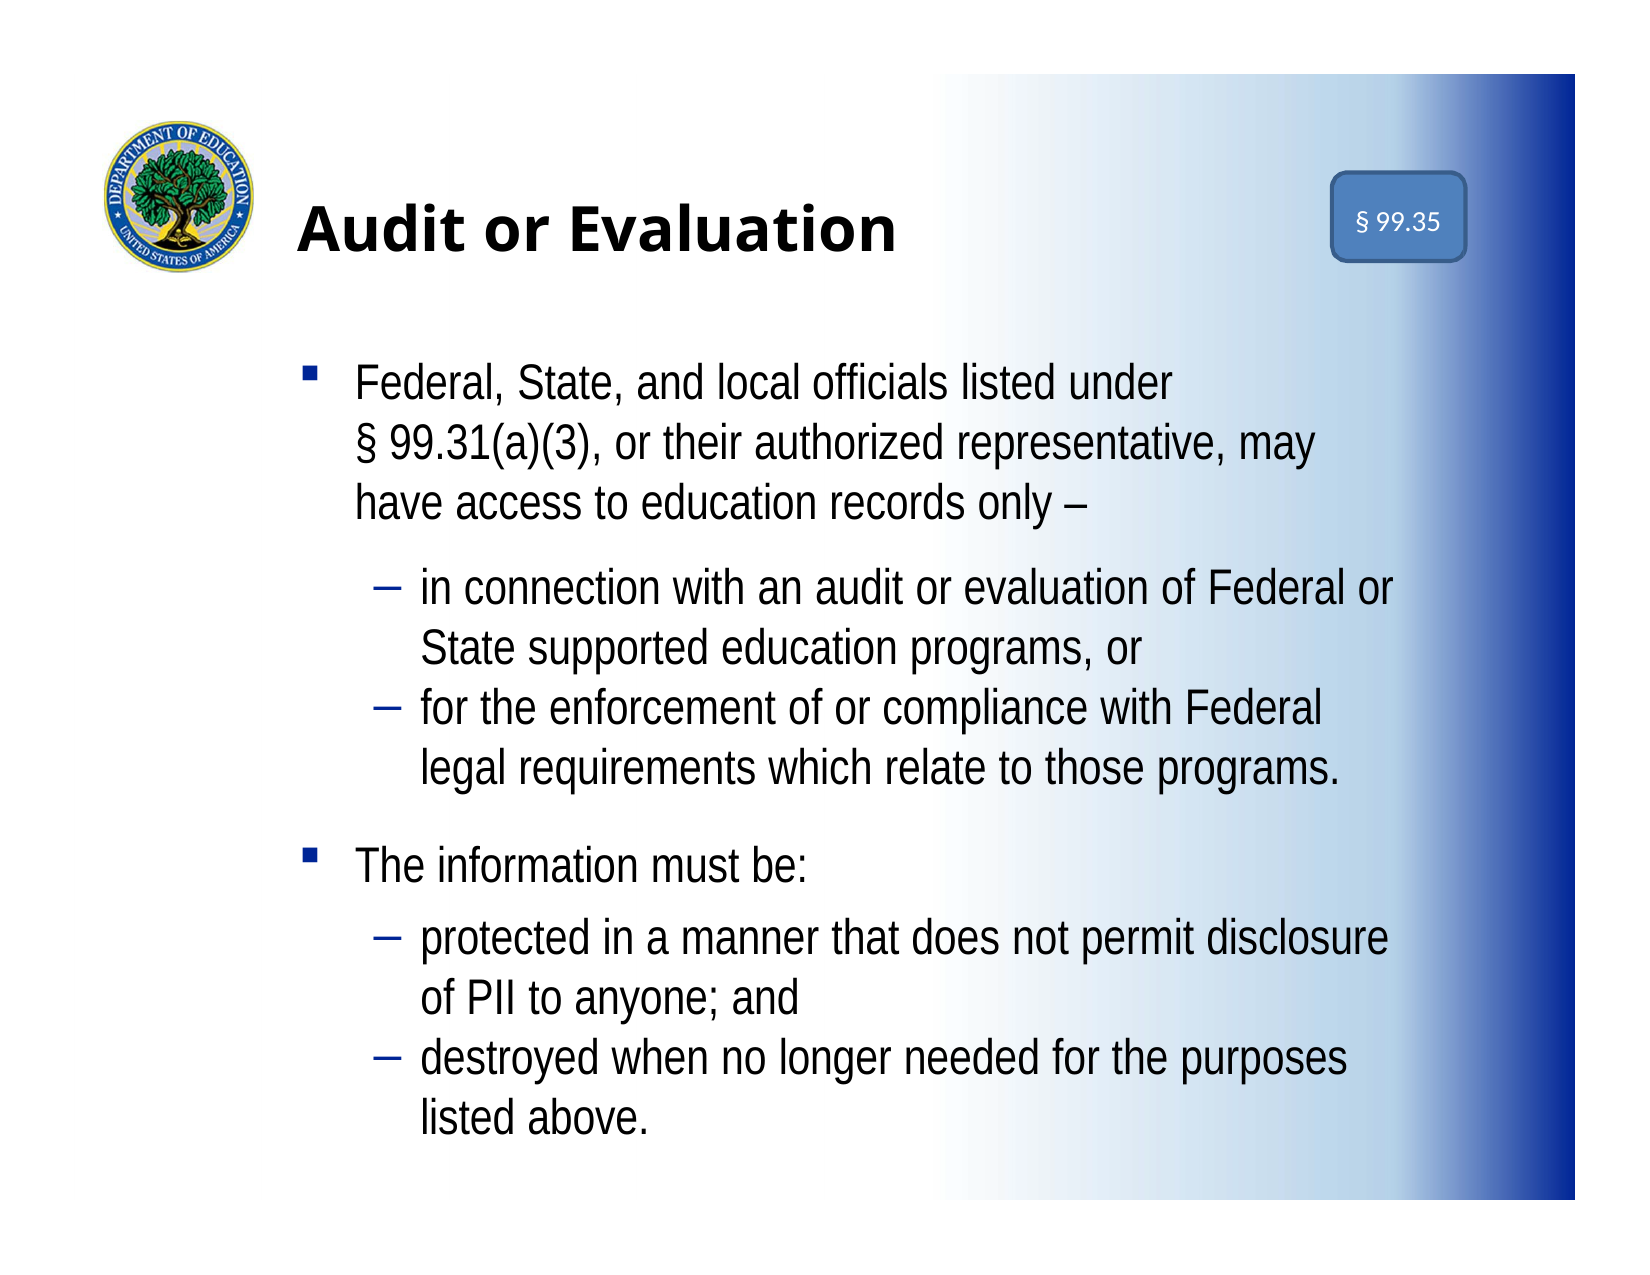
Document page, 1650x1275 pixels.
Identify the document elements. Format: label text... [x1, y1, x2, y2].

text_box [1329, 170, 1468, 264]
picture [74, 74, 1575, 1200]
title Audit or Evaluation [251, 141, 1399, 402]
text_box [1334, 175, 1463, 258]
text_box Federal, State, and local officials listed under § 99.31(a)(3), or their authorized representative, may have access to education records only – in connection with an audit or evaluation of Federal or State supported education programs, or for the enforcement of or compliance with Federal legal requirements which relate to those programs. The information must be: protected in a manner that does not permit disclosure of PII to anyone; and destroyed when no longer needed for the purposes listed above. [296, 349, 1400, 1145]
text_box § 99.35 [1353, 202, 1445, 238]
